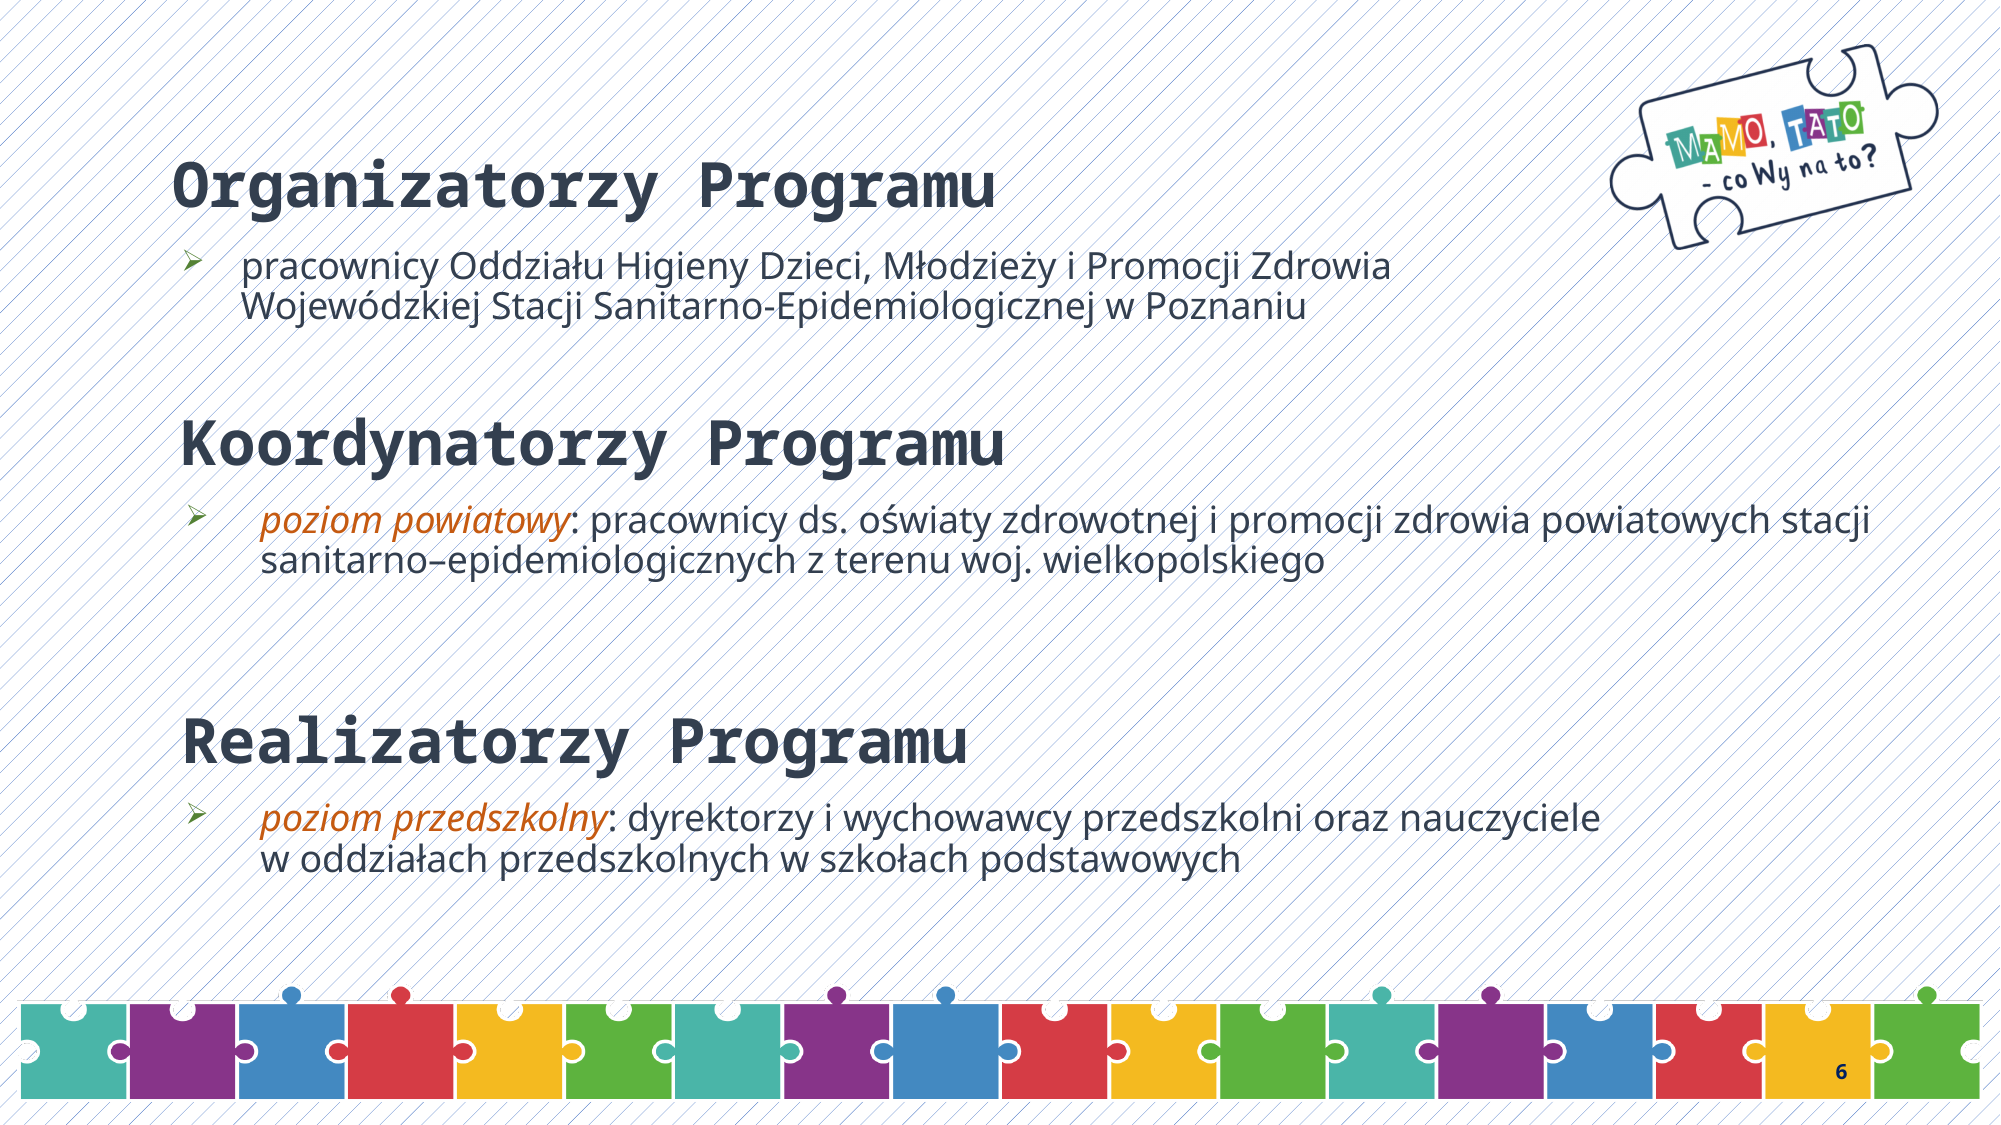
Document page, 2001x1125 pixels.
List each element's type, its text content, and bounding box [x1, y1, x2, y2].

text_box Realizatorzy Programu poziom przedszkolny: dyrektorzy i wychowawcy przedszkolni oraz nauczyciele w oddziałach przedszkolnych w szkołach podstawowych [166, 702, 1892, 975]
text_box Koordynatorzy Programu poziom powiatowy: pracownicy ds. oświaty zdrowotnej i promocji zdrowia powiatowych stacji sanitarno–epidemiologicznych z terenu woj. wielkopolskiego [166, 390, 1892, 625]
picture [1863, 983, 1983, 1102]
list pracownicy Oddziału Higieny Dzieci, Młodzieży i Promocji Zdrowia Wojewódzkiej Stacji Sanitarno-Epidemiologicznej w Poznaniu [166, 239, 1892, 370]
picture [1595, 35, 1953, 221]
title Organizatorzy Programu [157, 119, 1863, 255]
text_box [137, 838, 1863, 1125]
picture [17, 983, 137, 1102]
